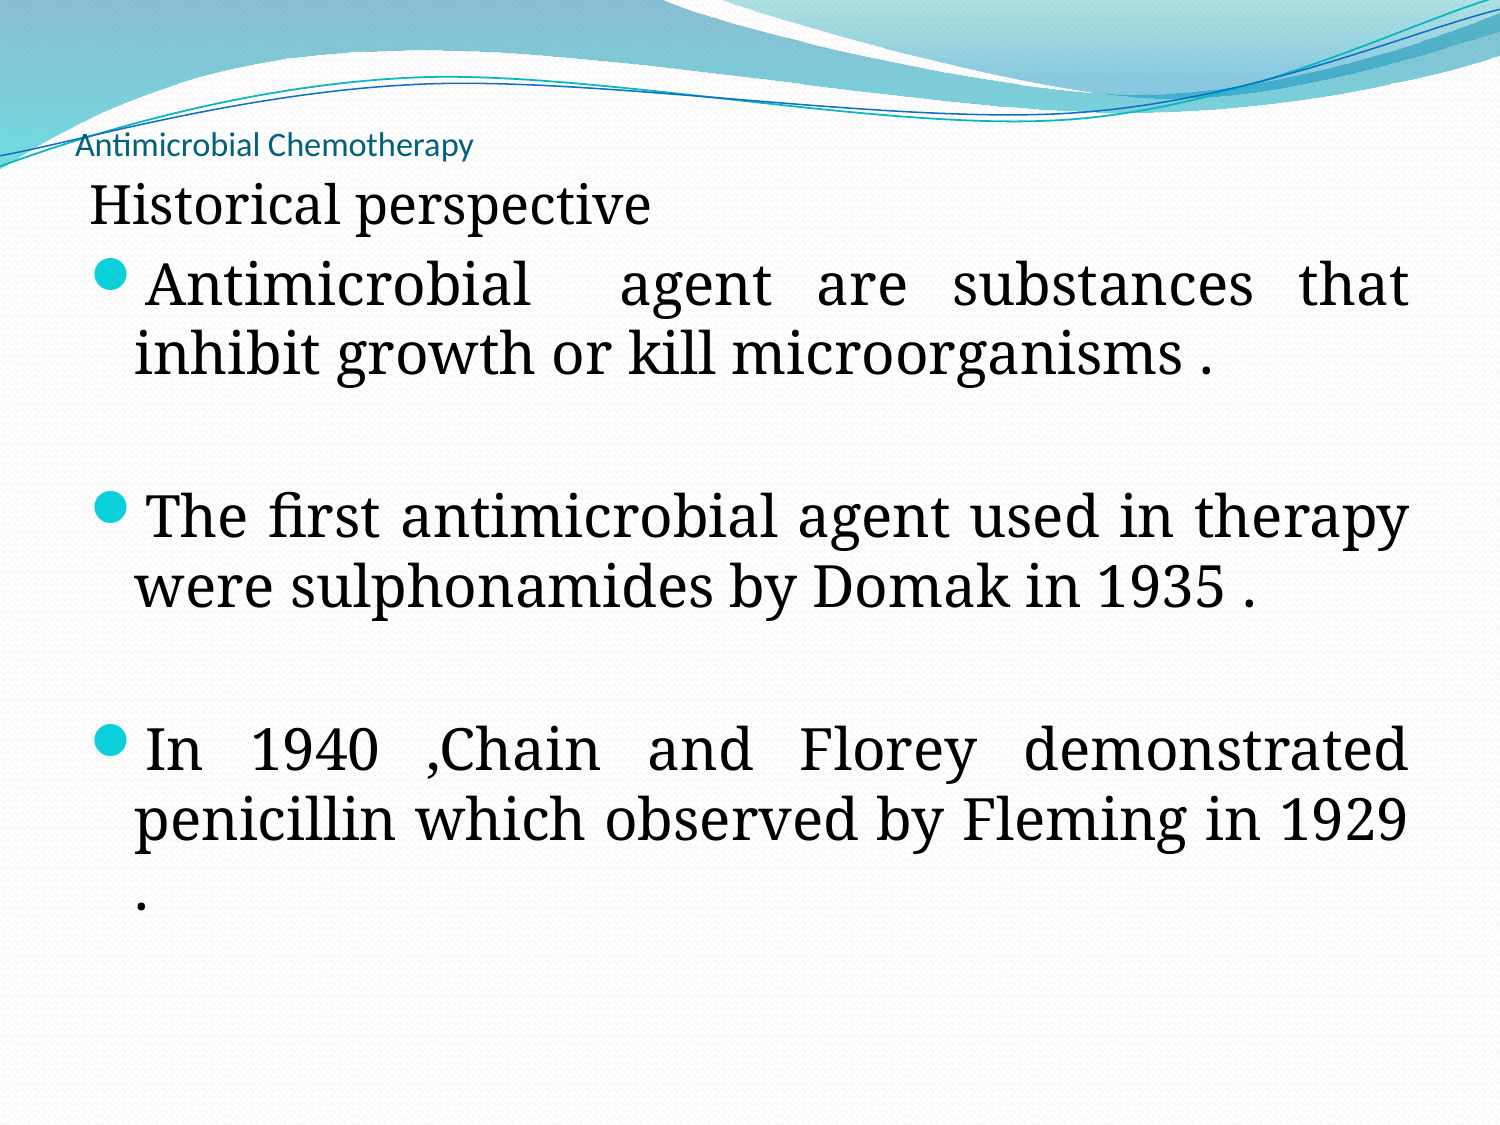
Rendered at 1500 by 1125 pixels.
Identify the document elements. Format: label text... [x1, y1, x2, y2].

list Historical perspective Antimicrobial agent are substances that inhibit growth or kill microorganisms . The first antimicrobial agent used in therapy were sulphonamides by Domak in 1935 . In 1940 ,Chain and Florey demonstrated penicillin which observed by Fleming in 1929 . [75, 162, 1425, 1005]
title Antimicrobial Chemotherapy [75, 112, 1425, 162]
